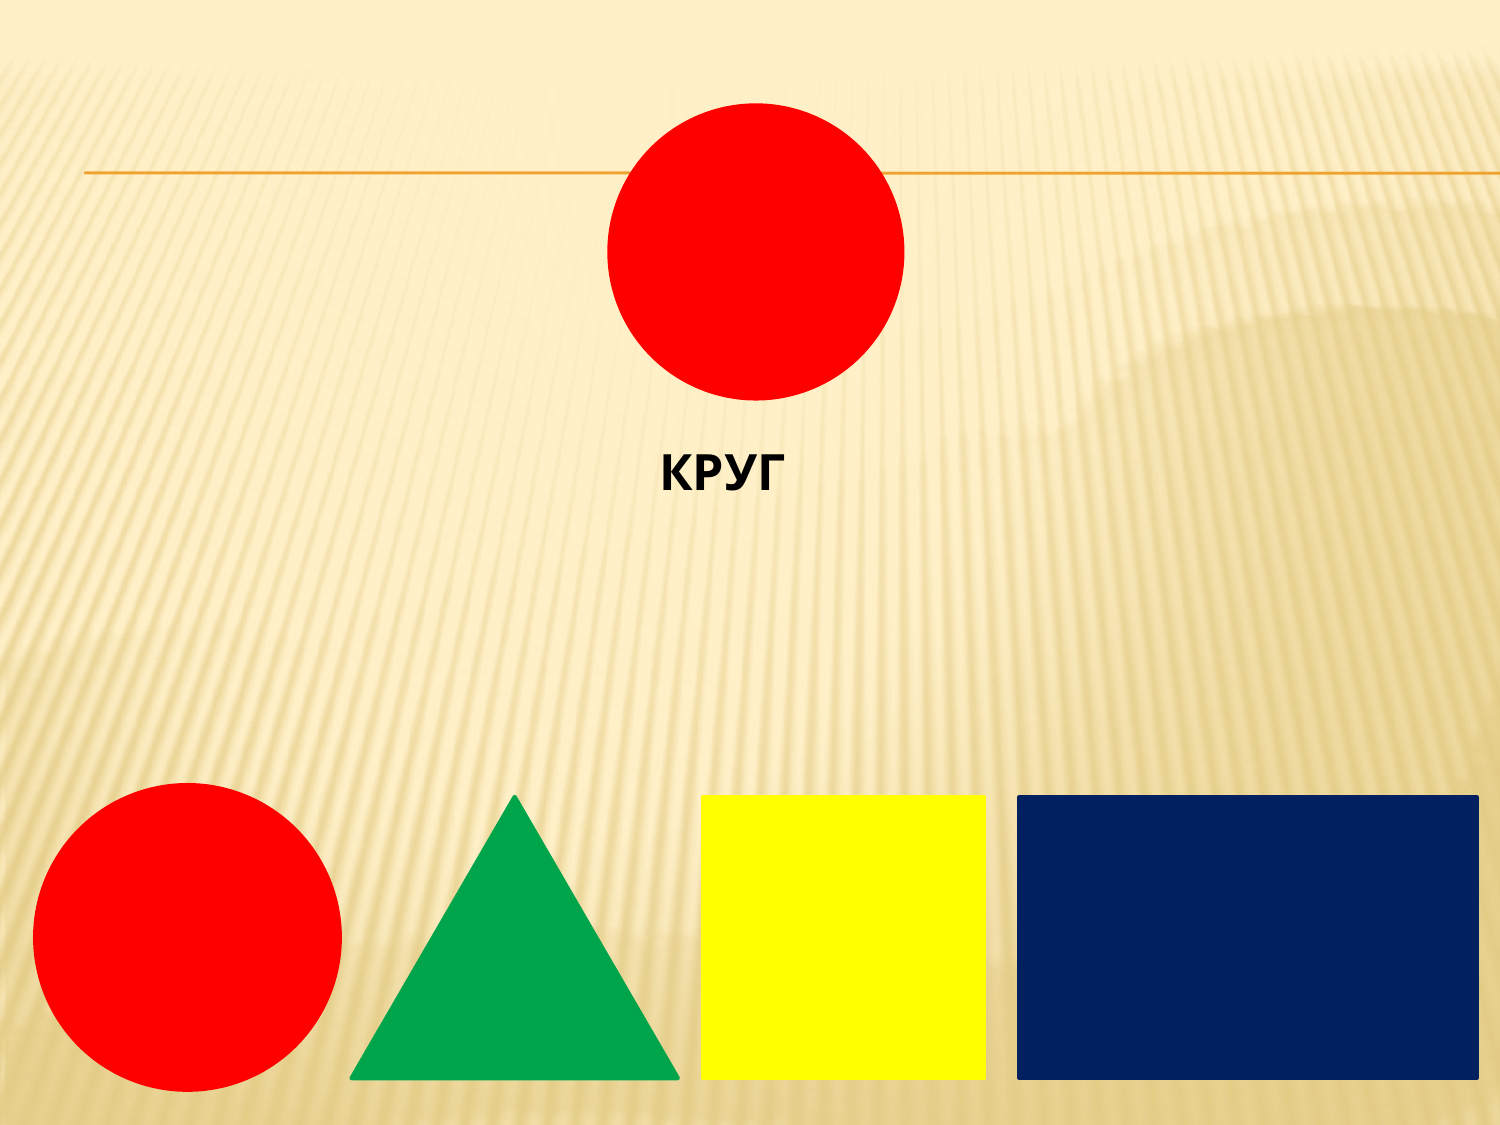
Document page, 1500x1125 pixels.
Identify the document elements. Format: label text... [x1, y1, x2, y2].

text_box [607, 103, 905, 401]
text_box [1017, 795, 1479, 1080]
text_box КРУГ [644, 433, 1008, 509]
text_box [33, 782, 342, 1092]
text_box [701, 795, 986, 1080]
text_box [349, 794, 680, 1081]
